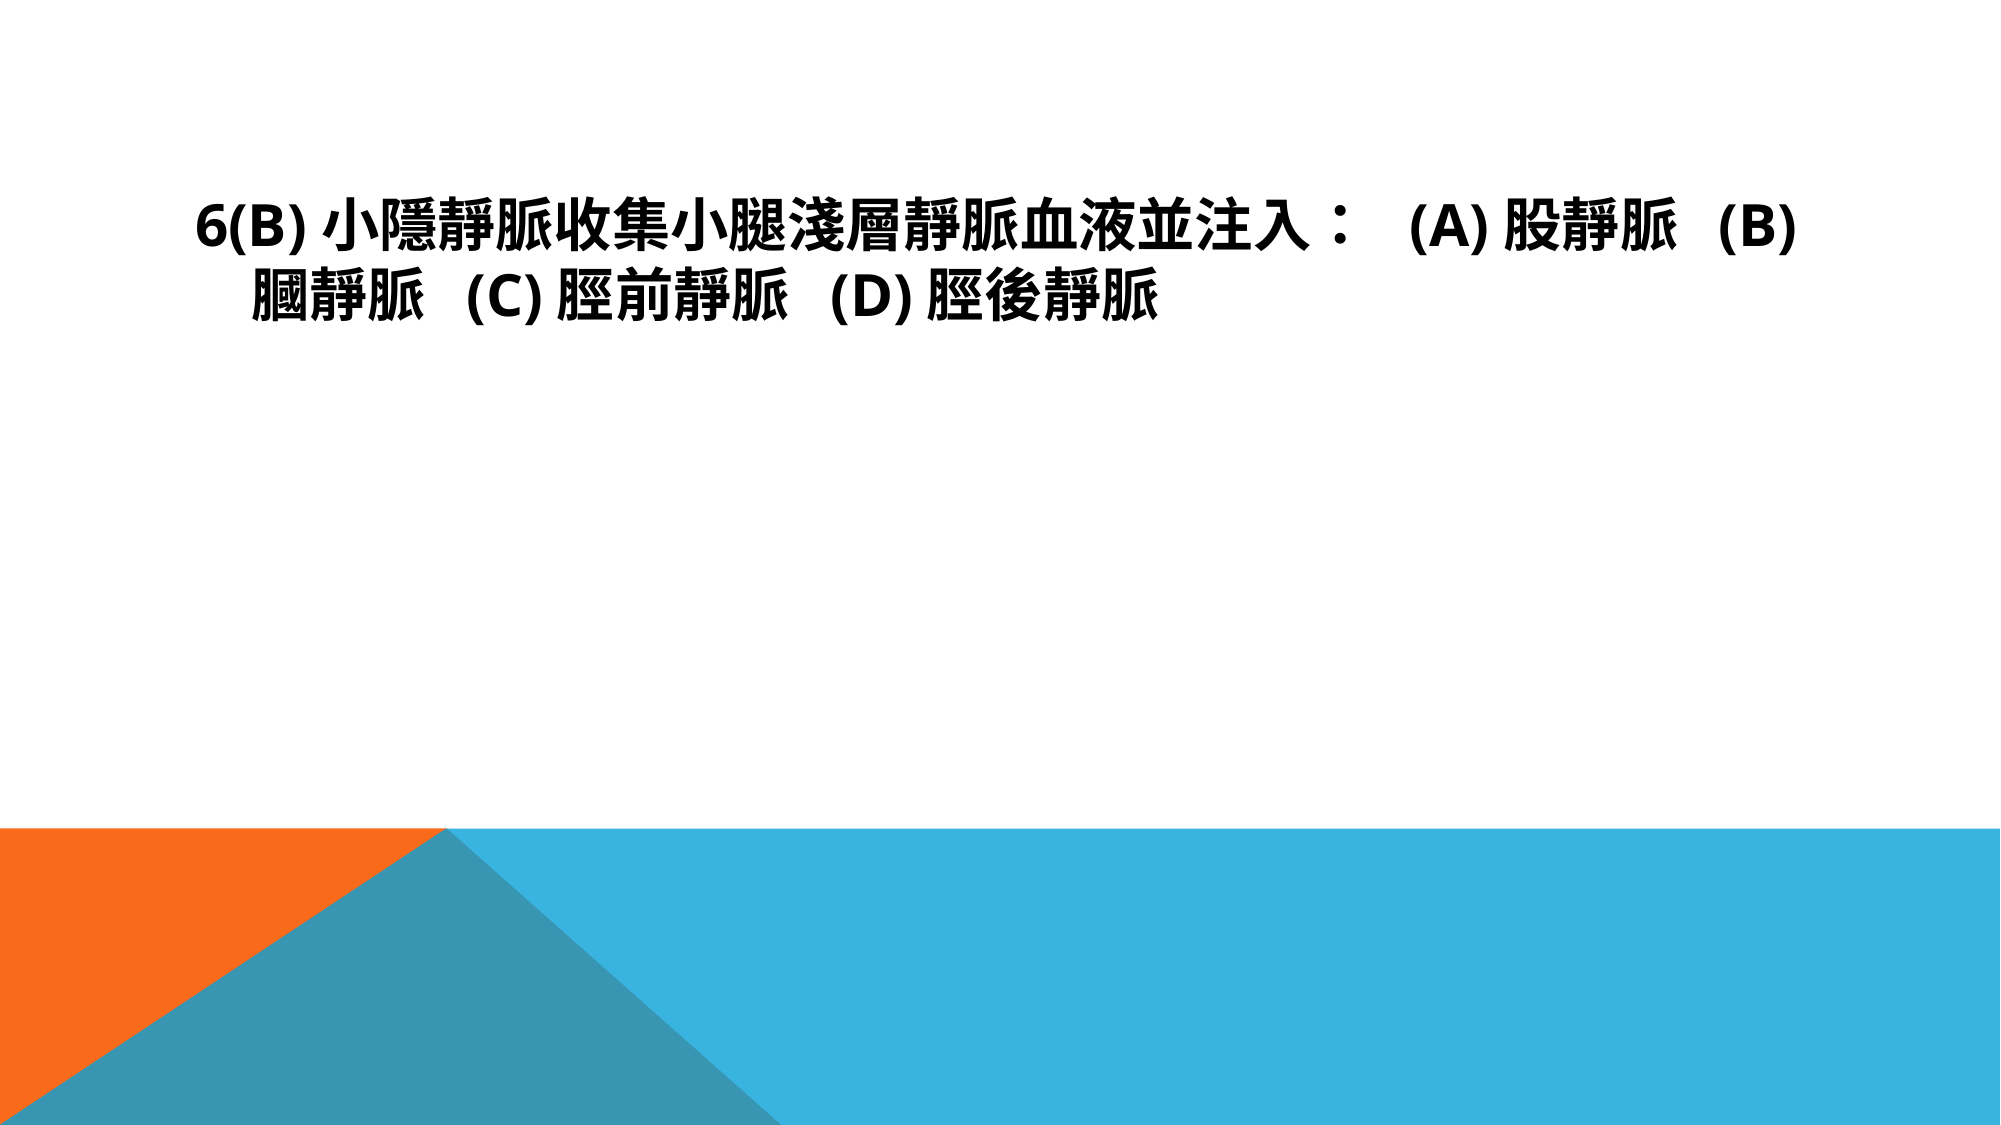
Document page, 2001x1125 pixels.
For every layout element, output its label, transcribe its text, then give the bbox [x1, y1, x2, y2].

list 6(B)小隱靜脈收集小腿淺層靜脈血液並注入： (A)股靜脈 (B)膕靜脈 (C)脛前靜脈 (D)脛後靜脈 [180, 180, 1825, 768]
